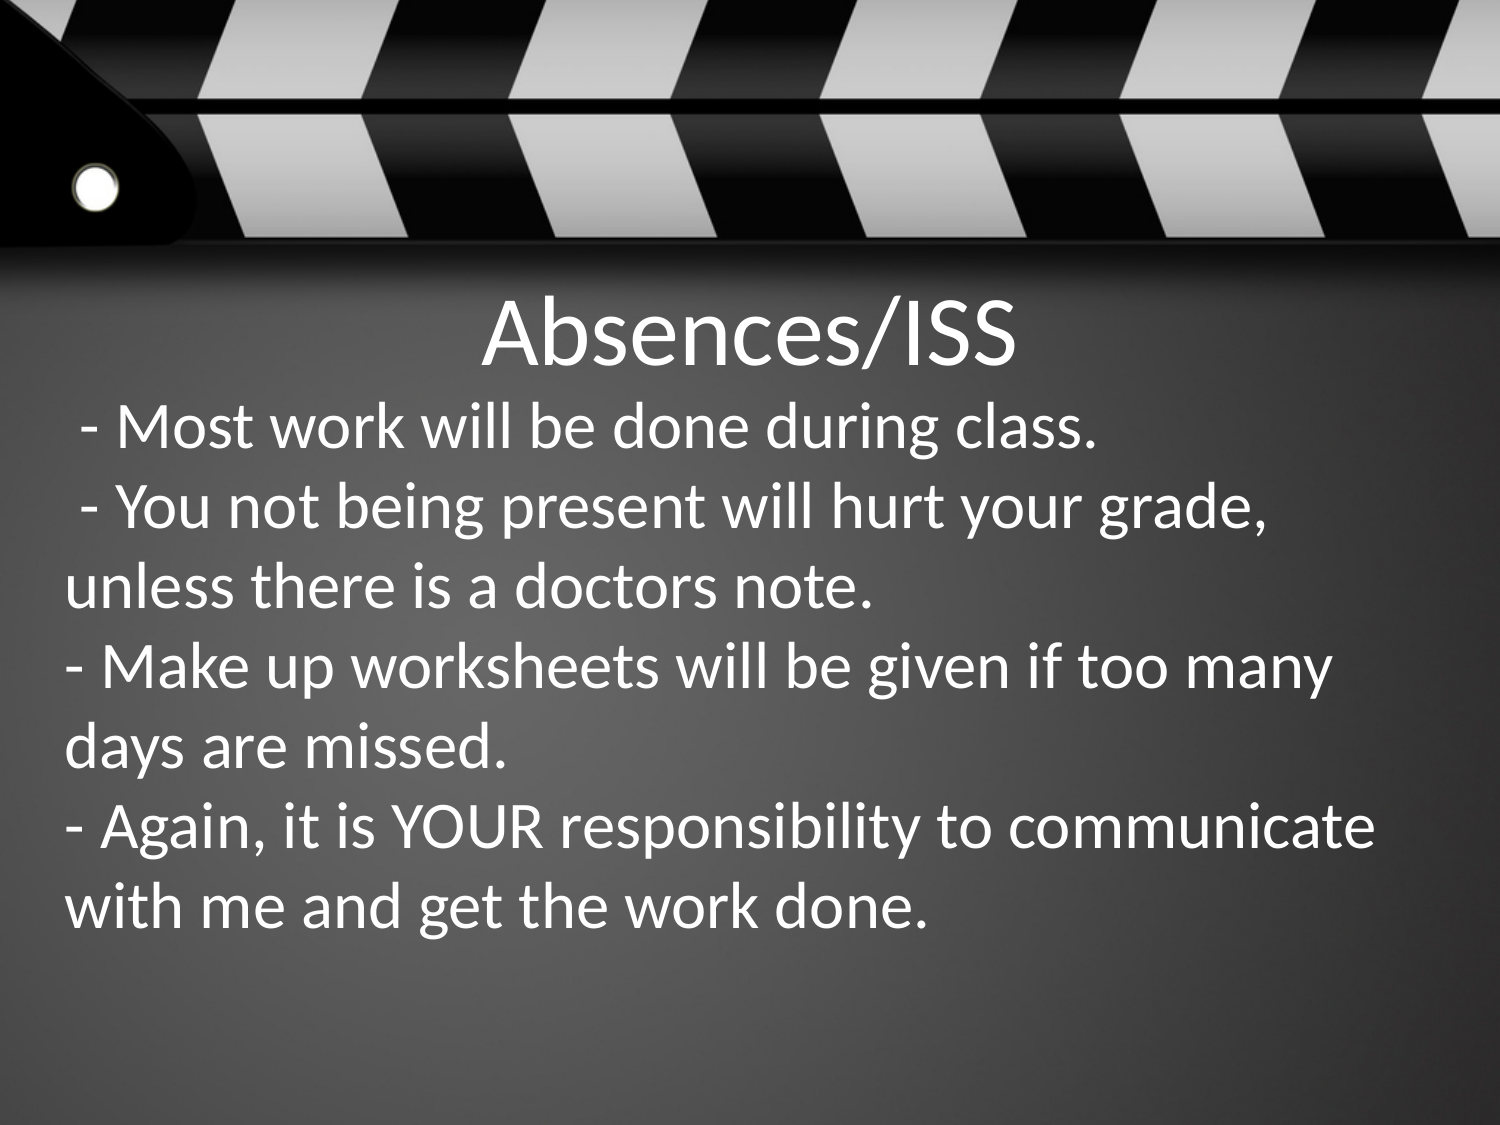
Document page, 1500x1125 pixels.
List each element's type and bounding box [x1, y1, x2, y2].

list [0, 0, 1500, 1125]
